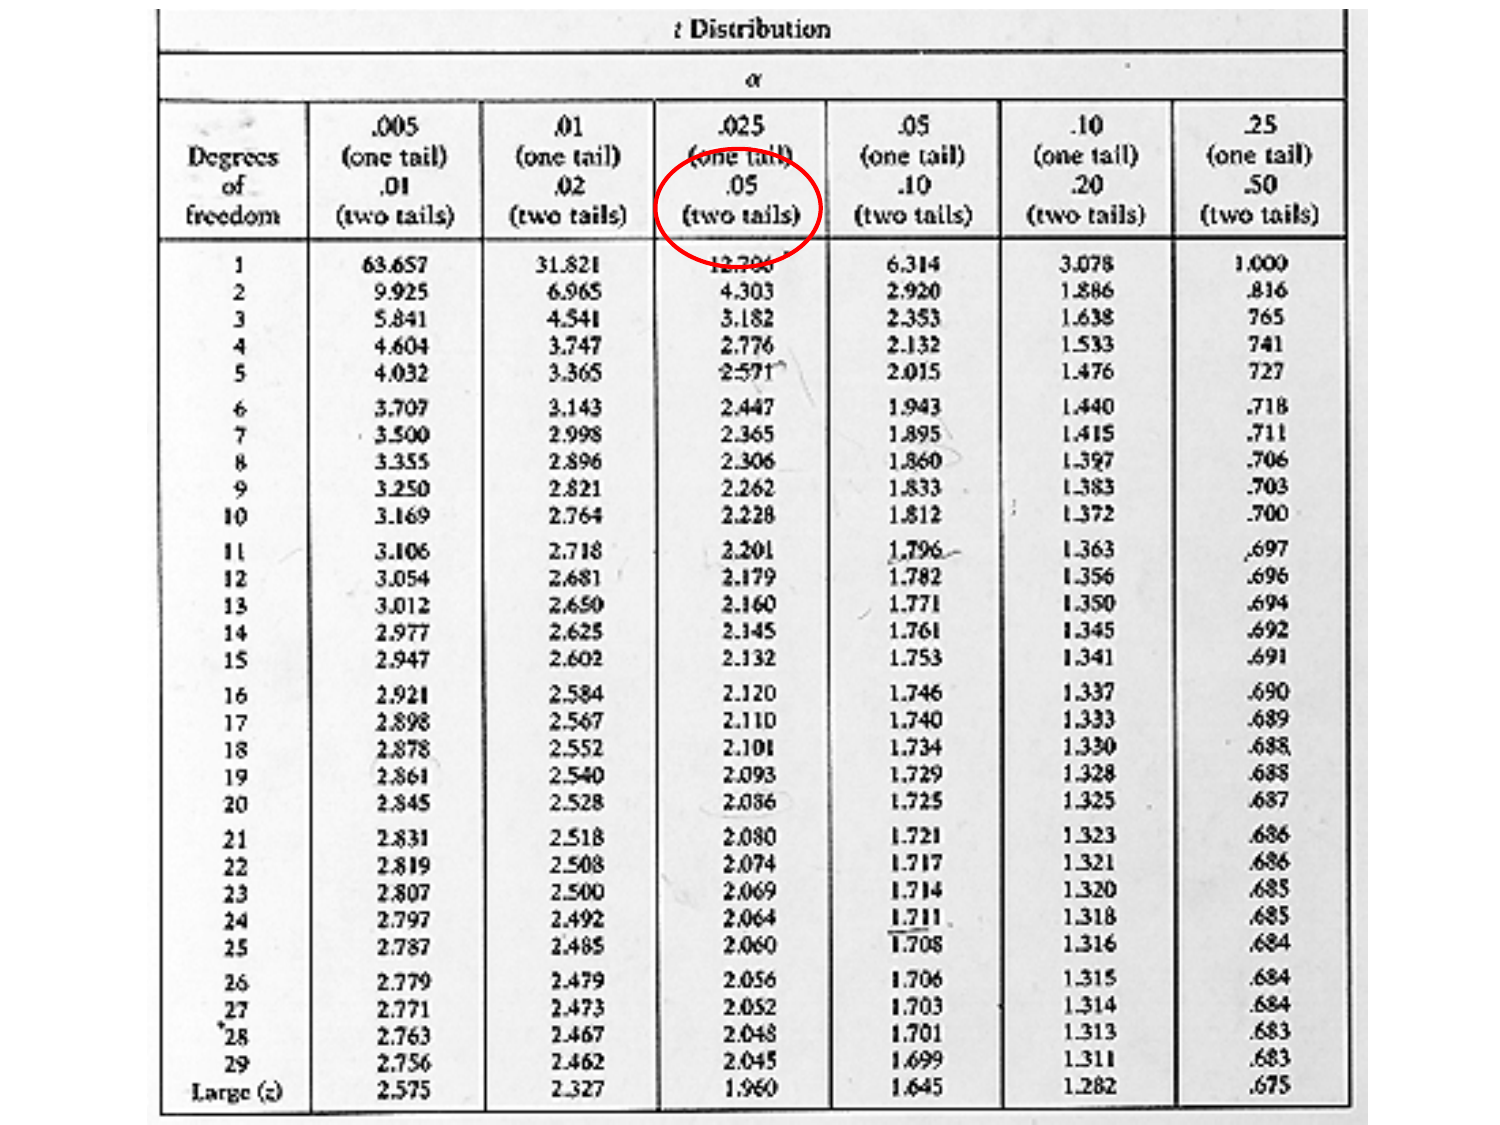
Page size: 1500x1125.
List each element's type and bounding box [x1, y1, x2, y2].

picture [147, 9, 1369, 1125]
